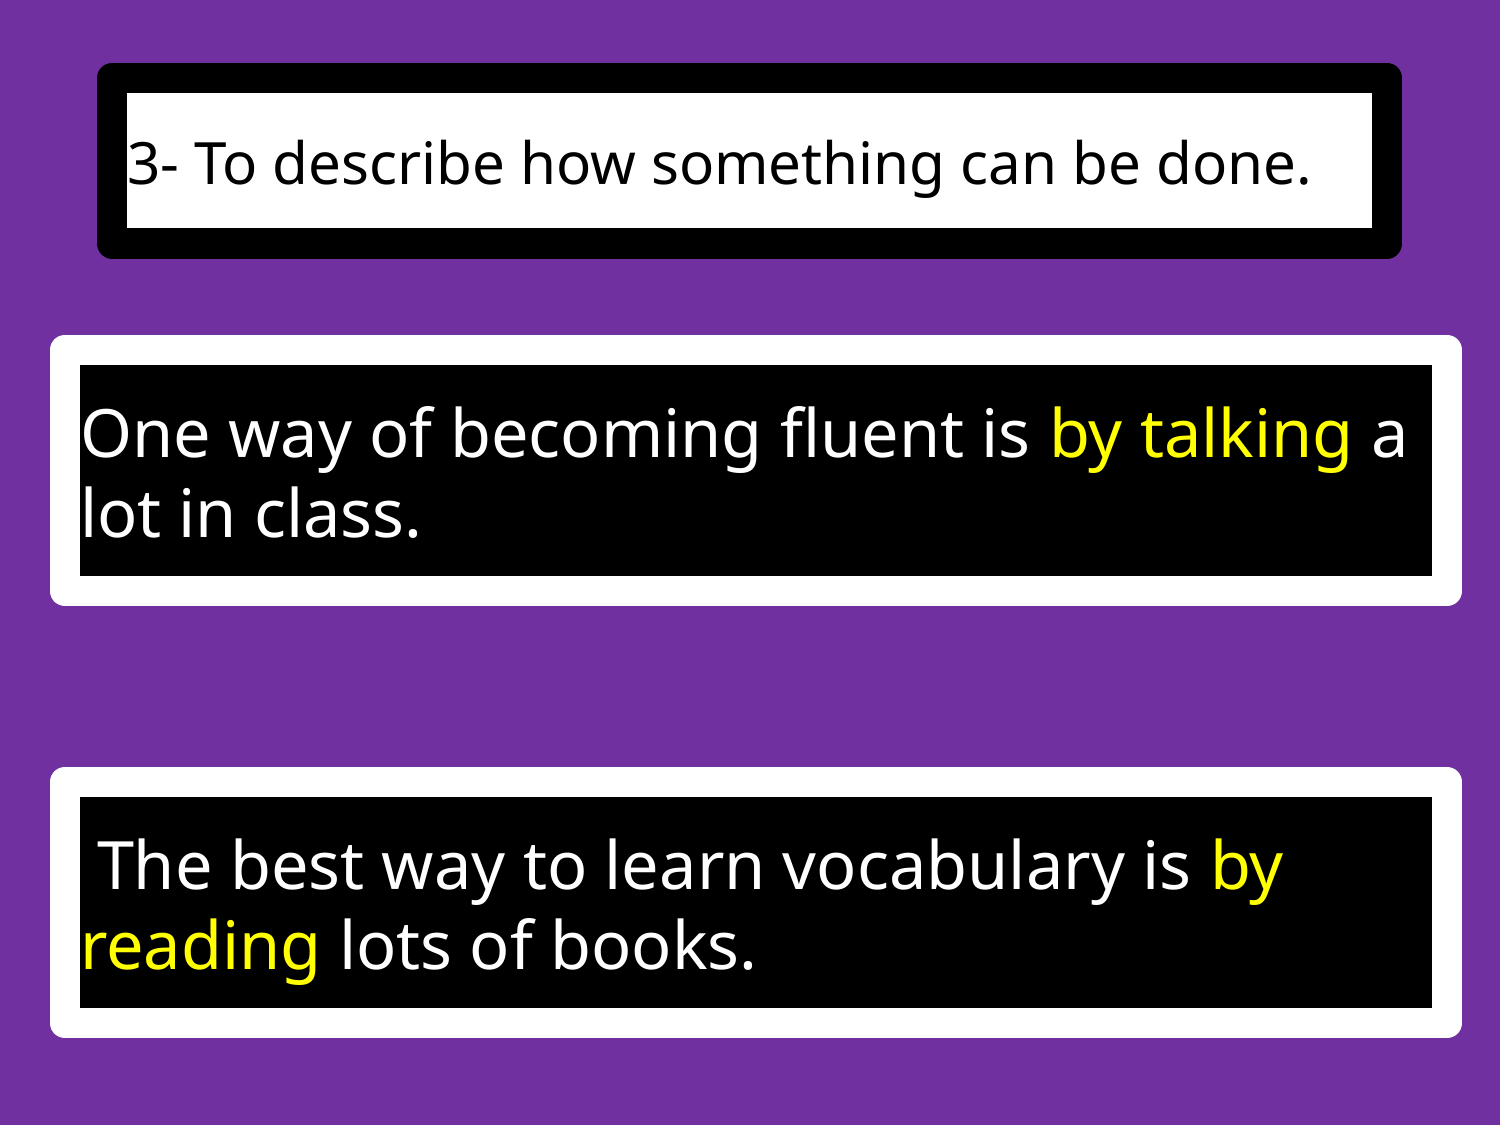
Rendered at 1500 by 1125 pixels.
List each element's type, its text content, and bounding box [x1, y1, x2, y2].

text_box 3- To describe how something can be done. [112, 78, 1388, 244]
text_box The best way to learn vocabulary is by reading lots of books. [64, 782, 1447, 1024]
text_box One way of becoming fluent is by talking a lot in class. [64, 349, 1447, 591]
